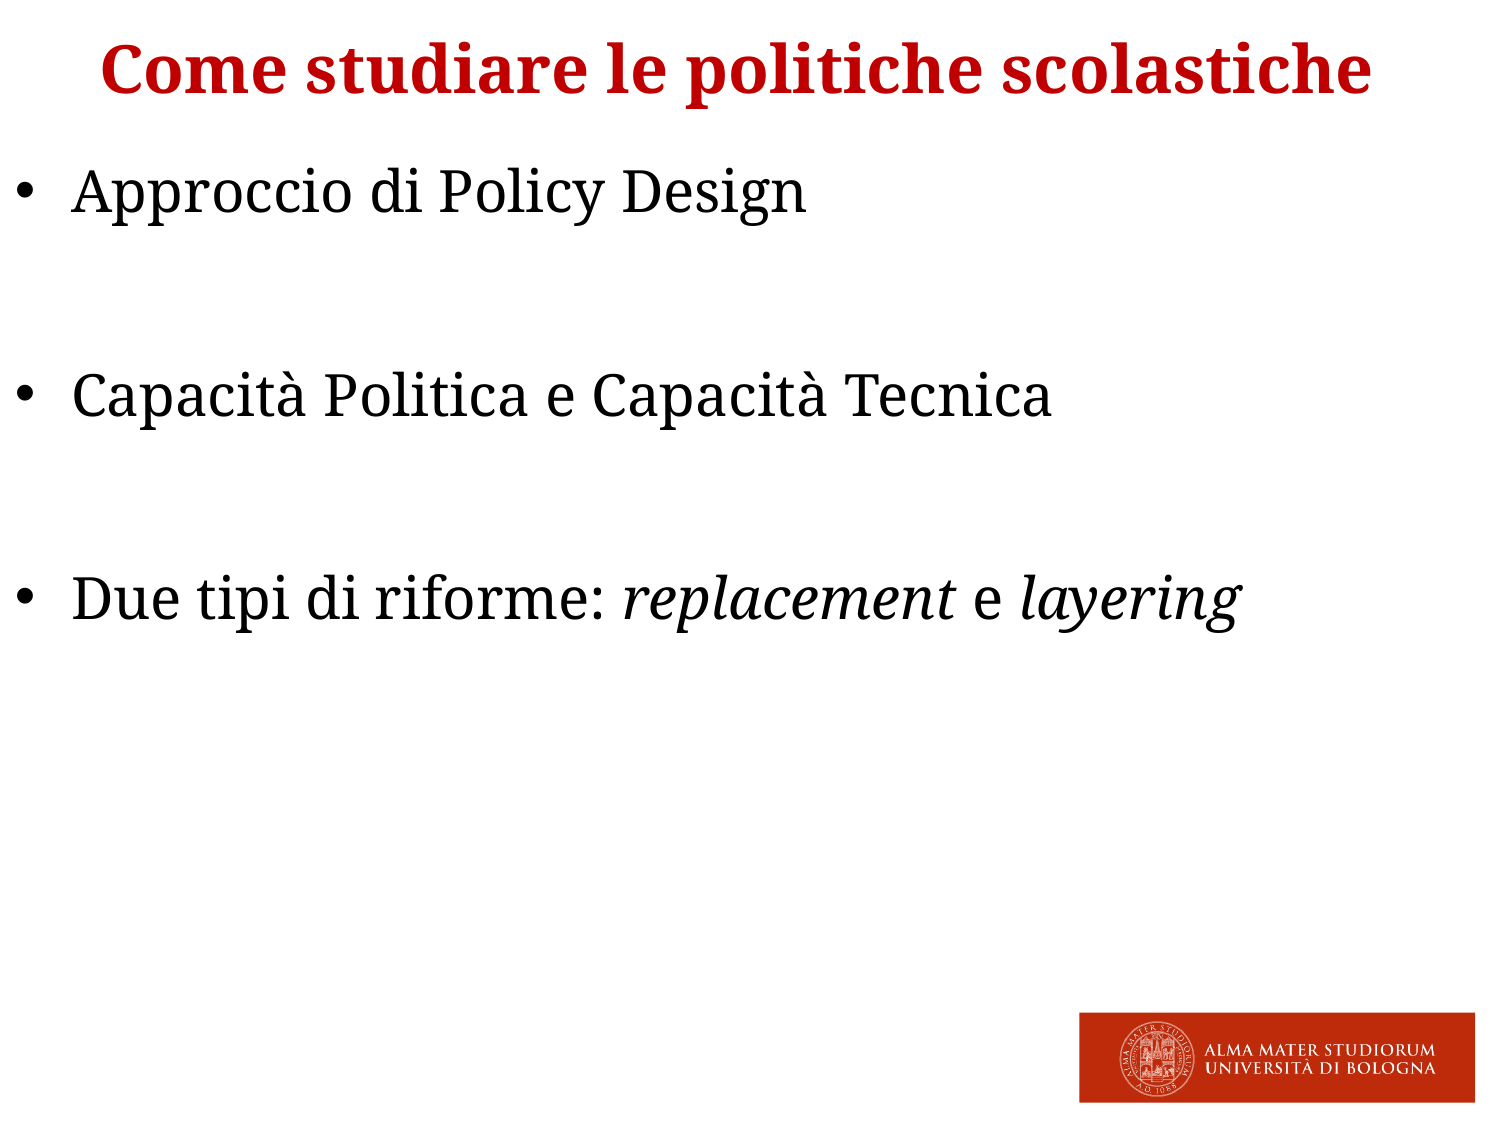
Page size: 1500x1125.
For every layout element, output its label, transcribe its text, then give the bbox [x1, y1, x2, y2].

picture [1112, 1014, 1442, 1102]
title Come studiare le politiche scolastiche [62, 19, 1413, 160]
list Approccio di Policy Design Capacità Politica e Capacità Tecnica Due tipi di riforme: replacement e layering [0, 160, 1425, 1088]
